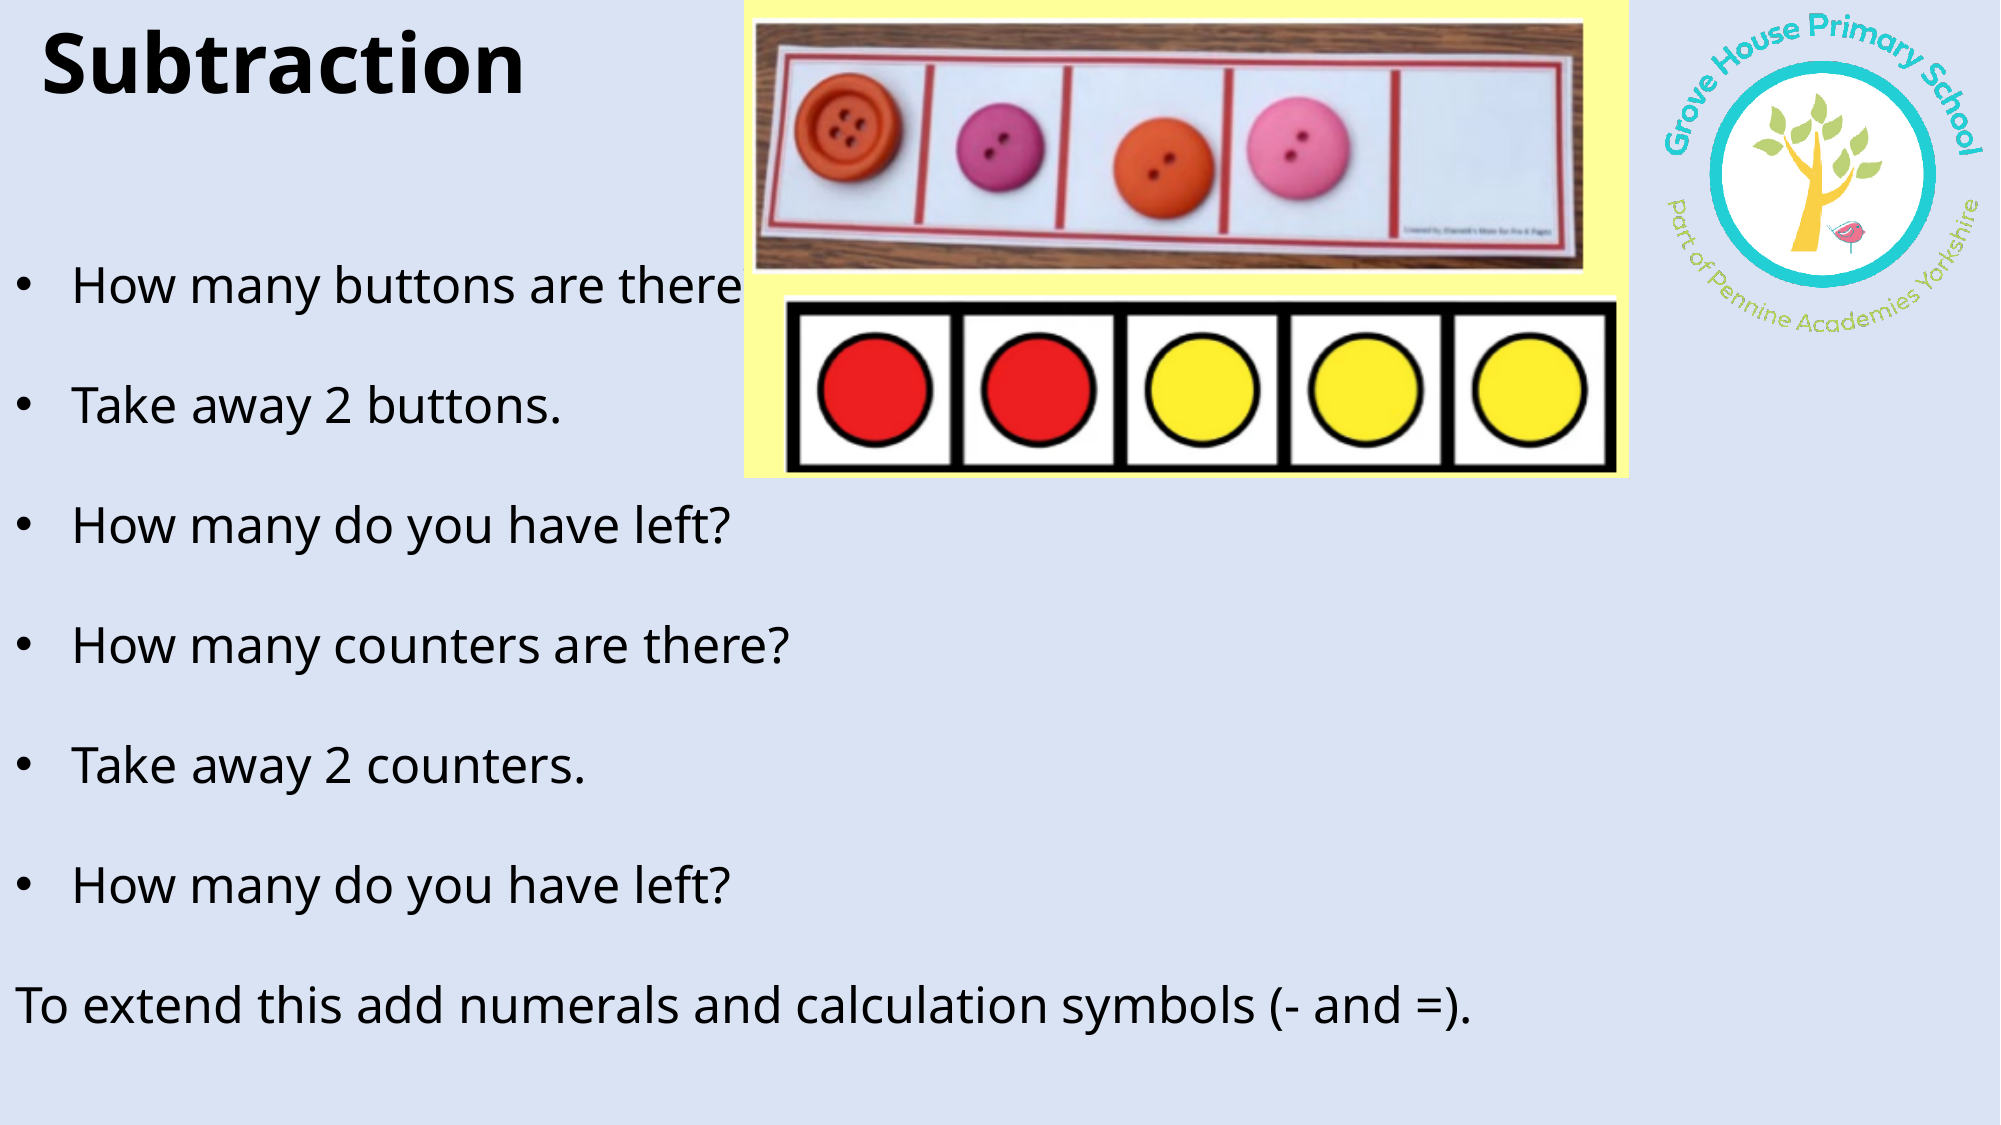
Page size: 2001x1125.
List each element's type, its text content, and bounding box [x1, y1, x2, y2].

text_box Subtraction [26, 2, 744, 118]
text_box How many buttons are there? Take away 2 buttons. How many do you have left? How many counters are there? Take away 2 counters. How many do you have left? To extend this add numerals and calculation symbols (- and =). [0, 245, 1526, 1041]
picture [744, 0, 2000, 478]
